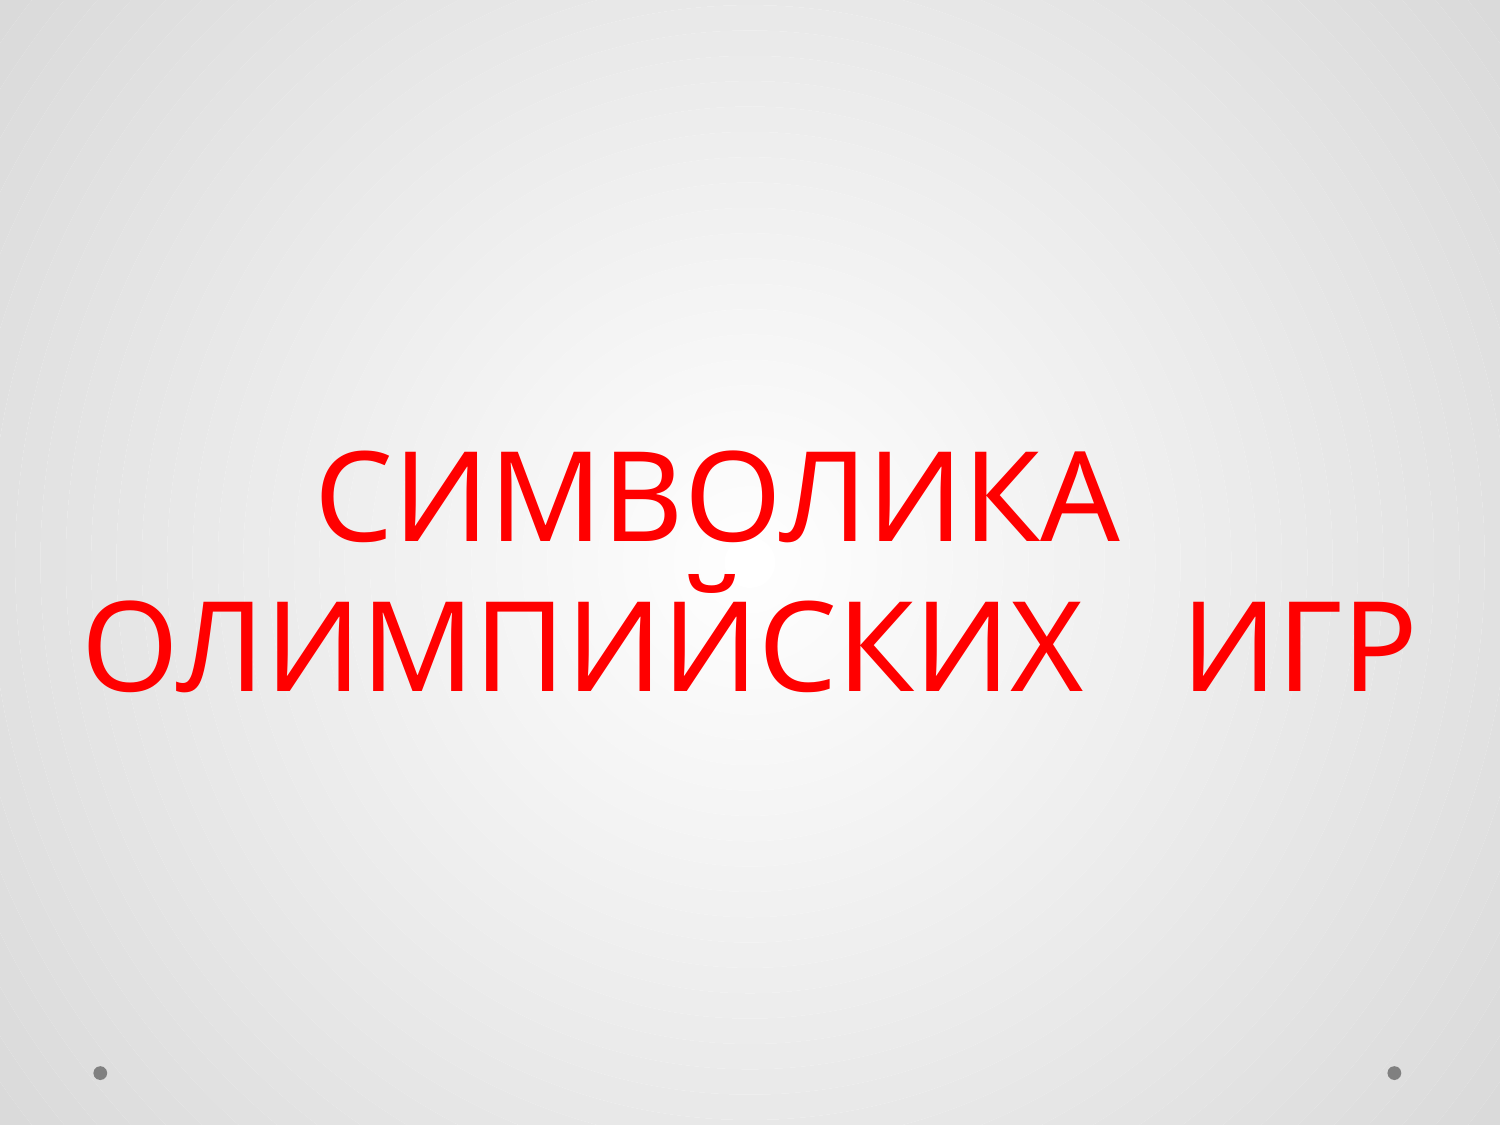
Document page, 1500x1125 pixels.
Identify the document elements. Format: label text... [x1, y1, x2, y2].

text_box СИМВОЛИКА ОЛИМПИЙСКИХ ИГР [76, 0, 1427, 716]
